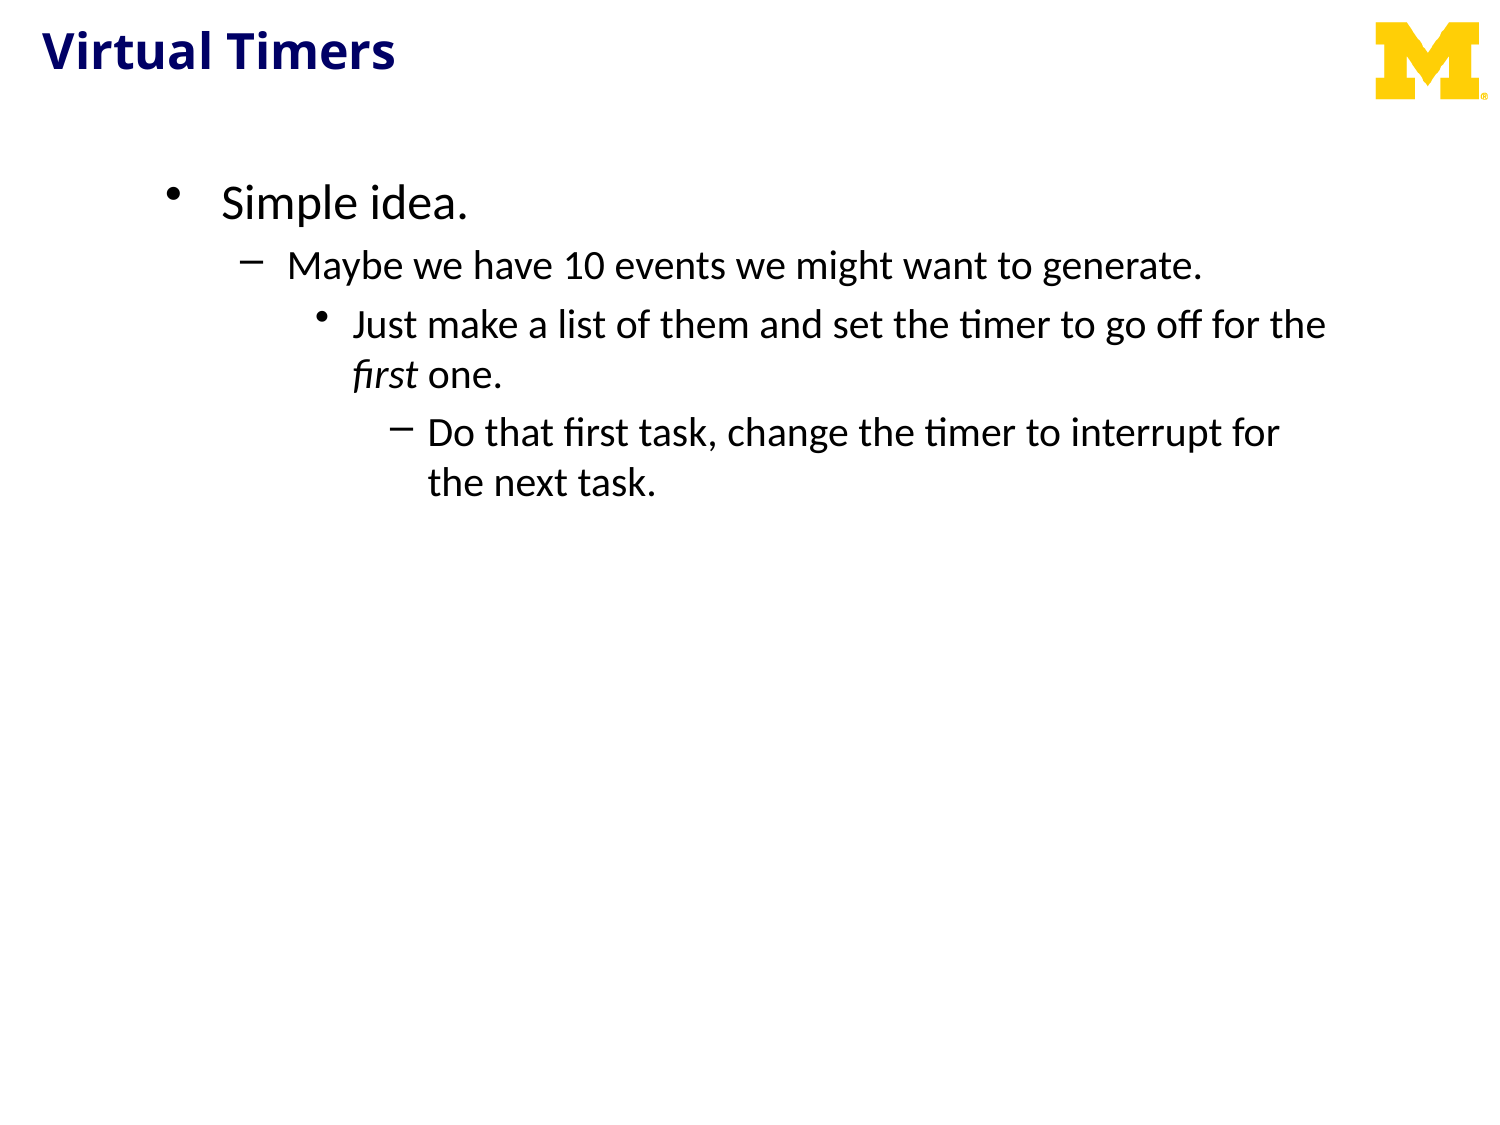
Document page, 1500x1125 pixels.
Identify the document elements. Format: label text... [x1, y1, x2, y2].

list Simple idea. Maybe we have 10 events we might want to generate. Just make a list of them and set the timer to go off for the first one. Do that first task, change the timer to interrupt for the next task. [150, 163, 1350, 963]
title Virtual Timers [27, 12, 1485, 163]
